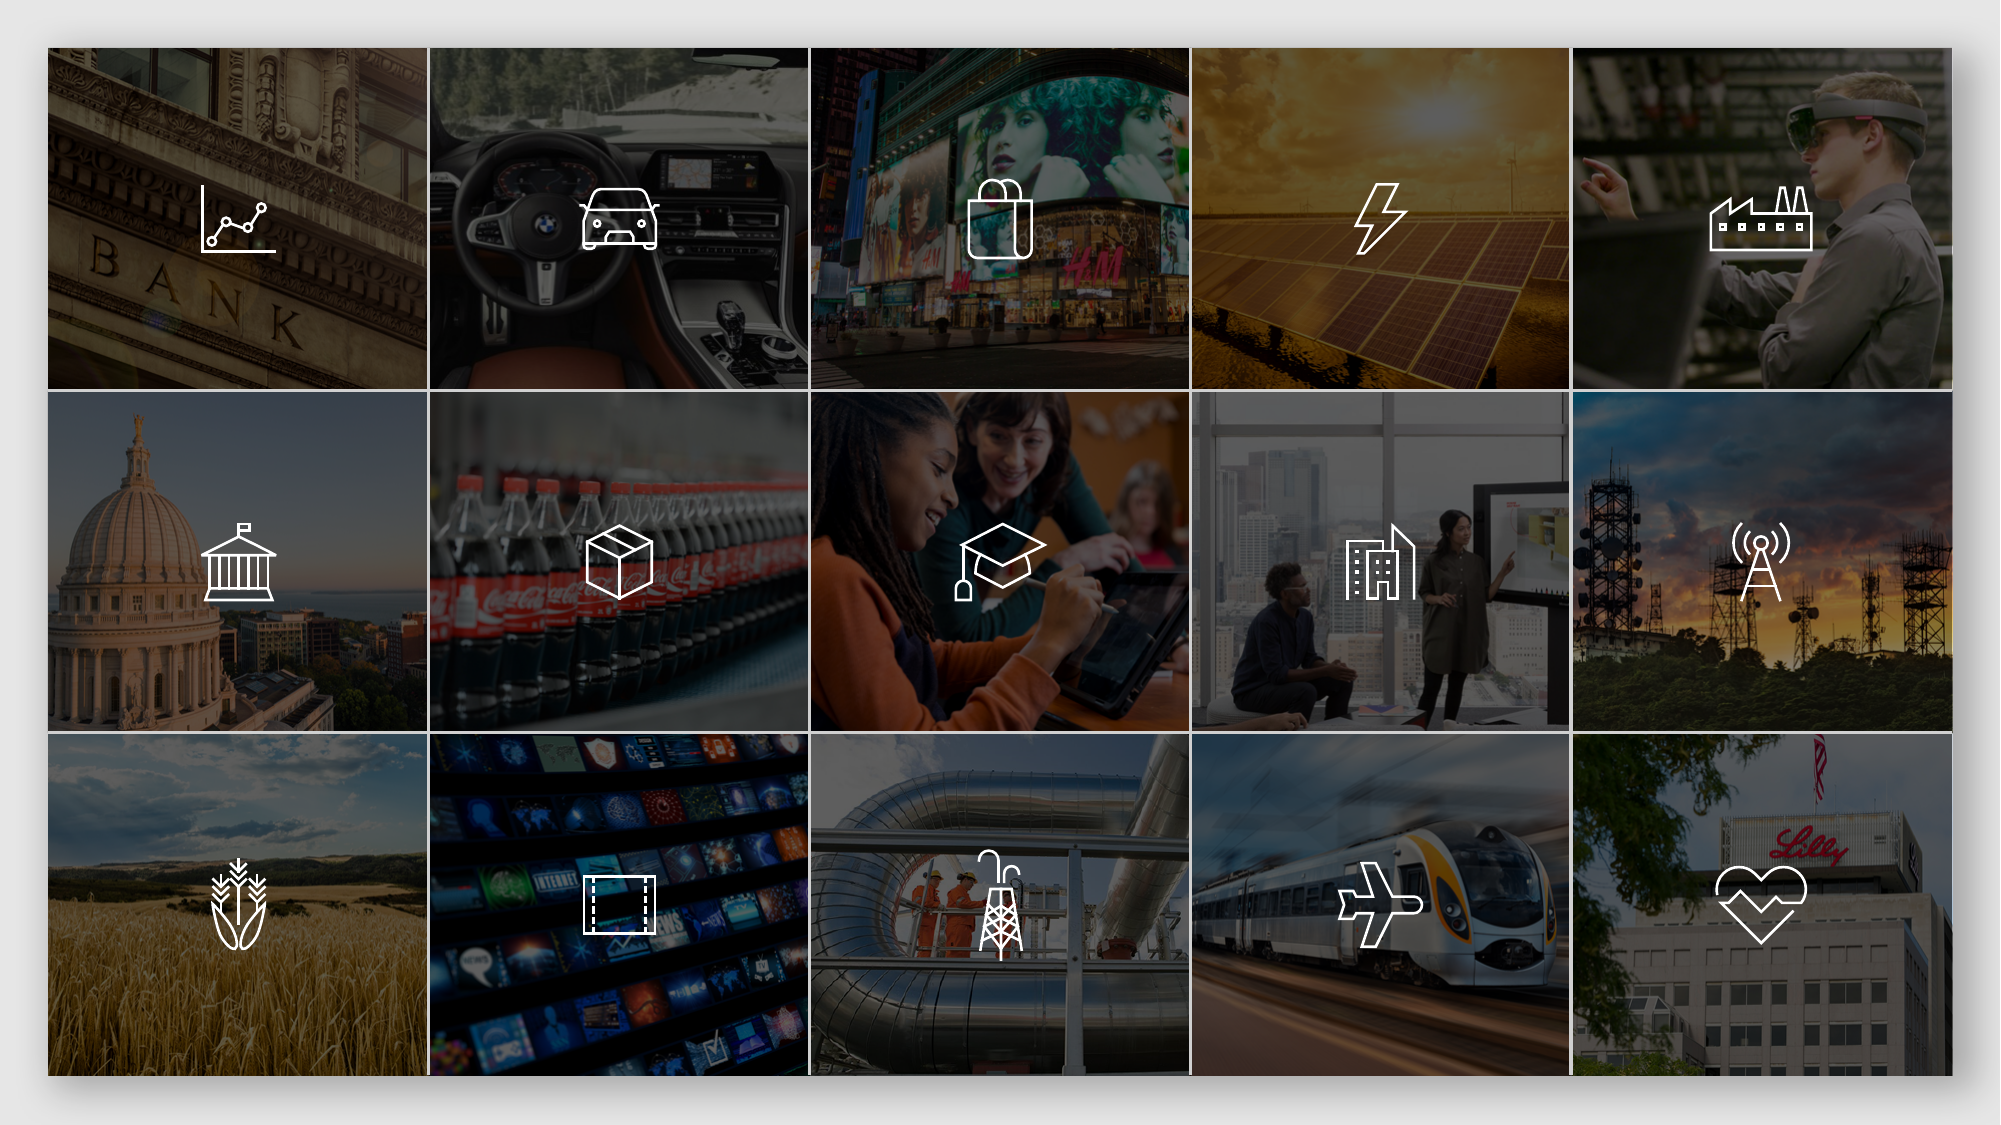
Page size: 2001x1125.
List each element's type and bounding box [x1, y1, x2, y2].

text_box [0, 0, 2000, 1125]
